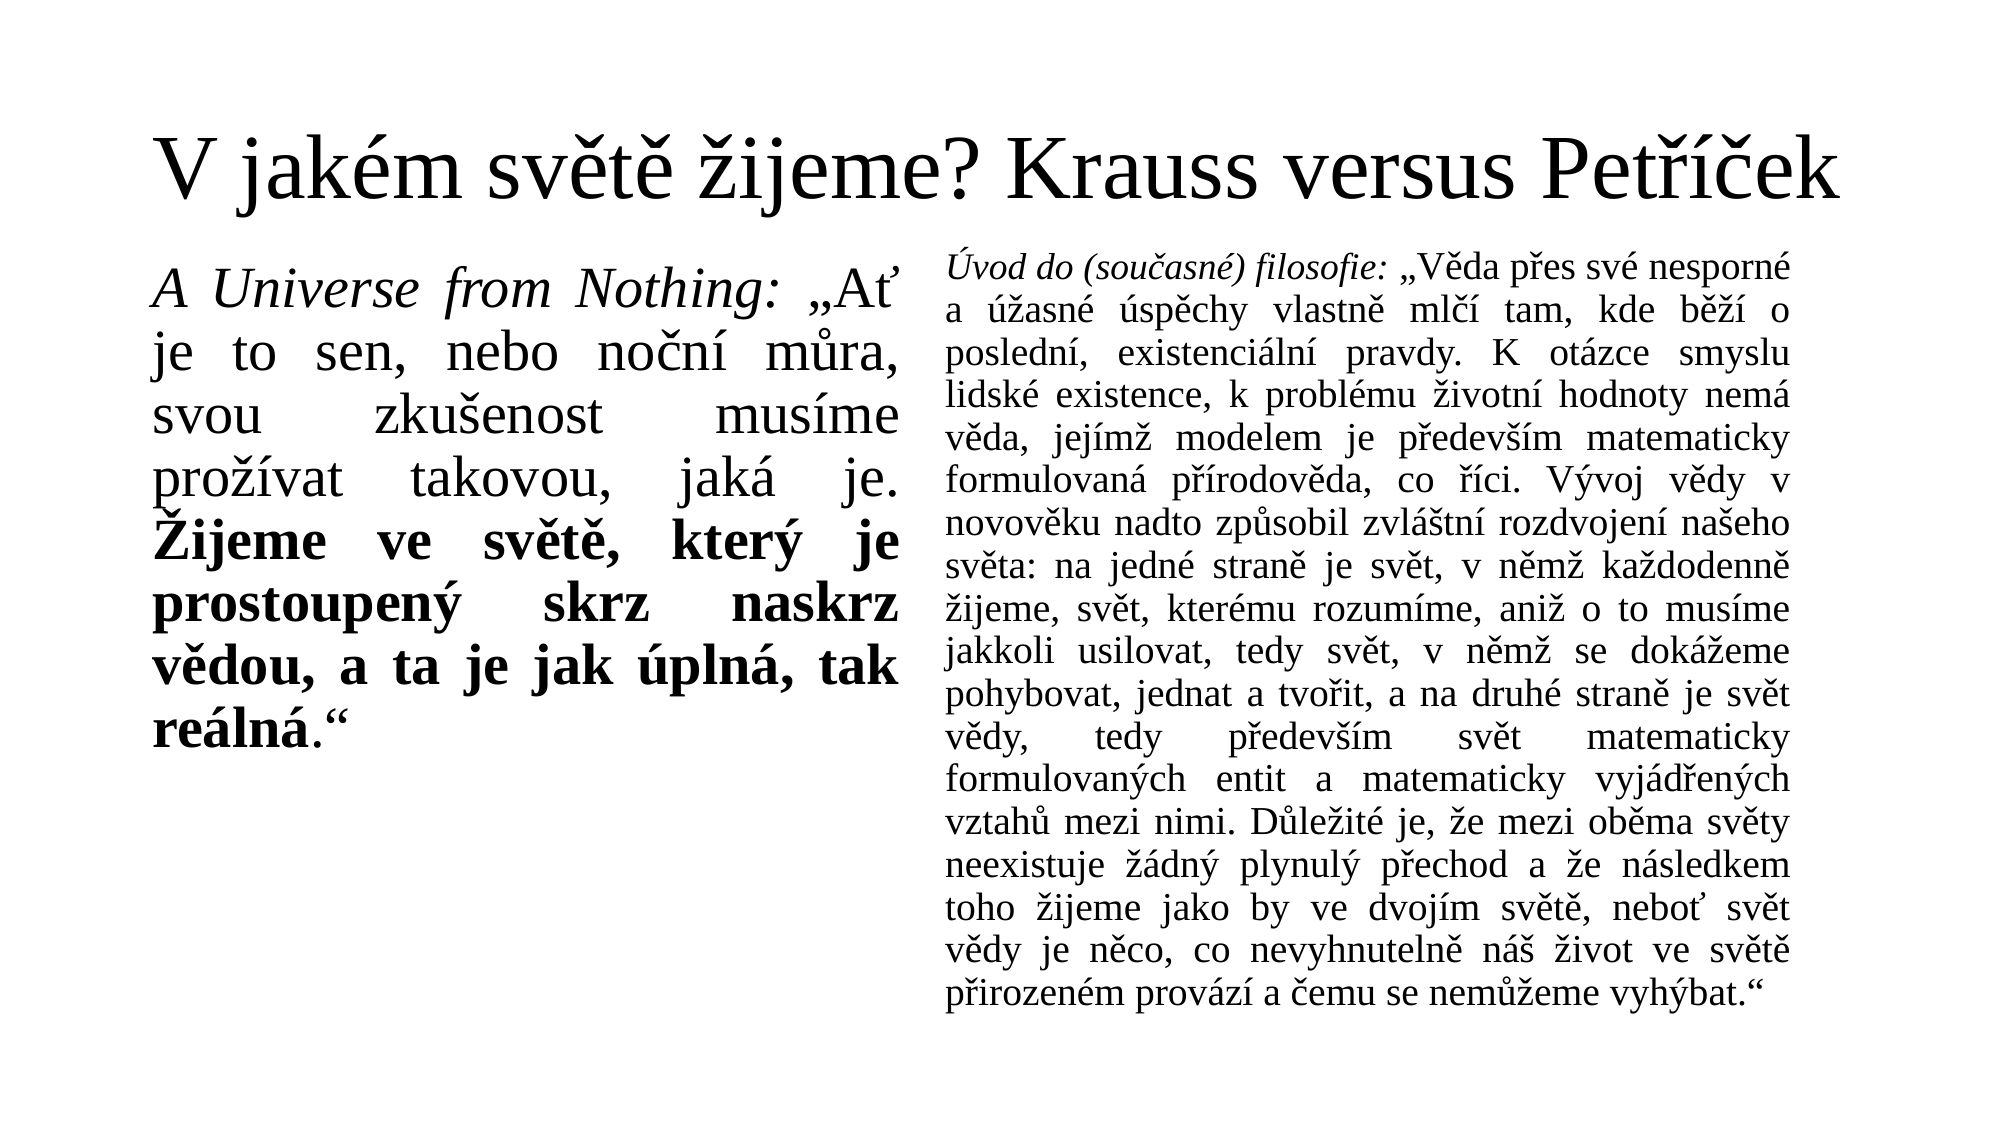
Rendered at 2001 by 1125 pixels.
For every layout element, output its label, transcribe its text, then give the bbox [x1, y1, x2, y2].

title V jakém světě žijeme? Krauss versus Petříček [137, 59, 1863, 278]
list Úvod do (současné) filosofie: „Věda přes své nesporné a úžasné úspěchy vlastně mlčí tam, kde běží o poslední, existenciální pravdy. K otázce smyslu lidské existence, k problému životní hodnoty nemá věda, jejímž modelem je především matematicky formulovaná přírodověda, co říci. Vývoj vědy v novověku nadto způsobil zvláštní rozdvojení našeho světa: na jedné straně je svět, v němž každodenně žijeme, svět, kterému rozumíme, aniž o to musíme jakkoli usilovat, tedy svět, v němž se dokážeme pohybovat, jednat a tvořit, a na druhé straně je svět vědy, tedy především svět matematicky formulovaných entit a matematicky vyjádřených vztahů mezi nimi. Důležité je, že mezi oběma světy neexistuje žádný plynulý přechod a že následkem toho žijeme jako by ve dvojím světě, neboť svět vědy je něco, co nevyhnutelně náš život ve světě přirozeném provází a čemu se nemůžeme vyhýbat.“ [930, 237, 1807, 1035]
list A Universe from Nothing: „Ať je to sen, nebo noční můra, svou zkušenost musíme prožívat takovou, jaká je. Žijeme ve světě, který je prostoupený skrz naskrz vědou, a ta je jak úplná, tak reálná.“ [137, 249, 916, 1014]
